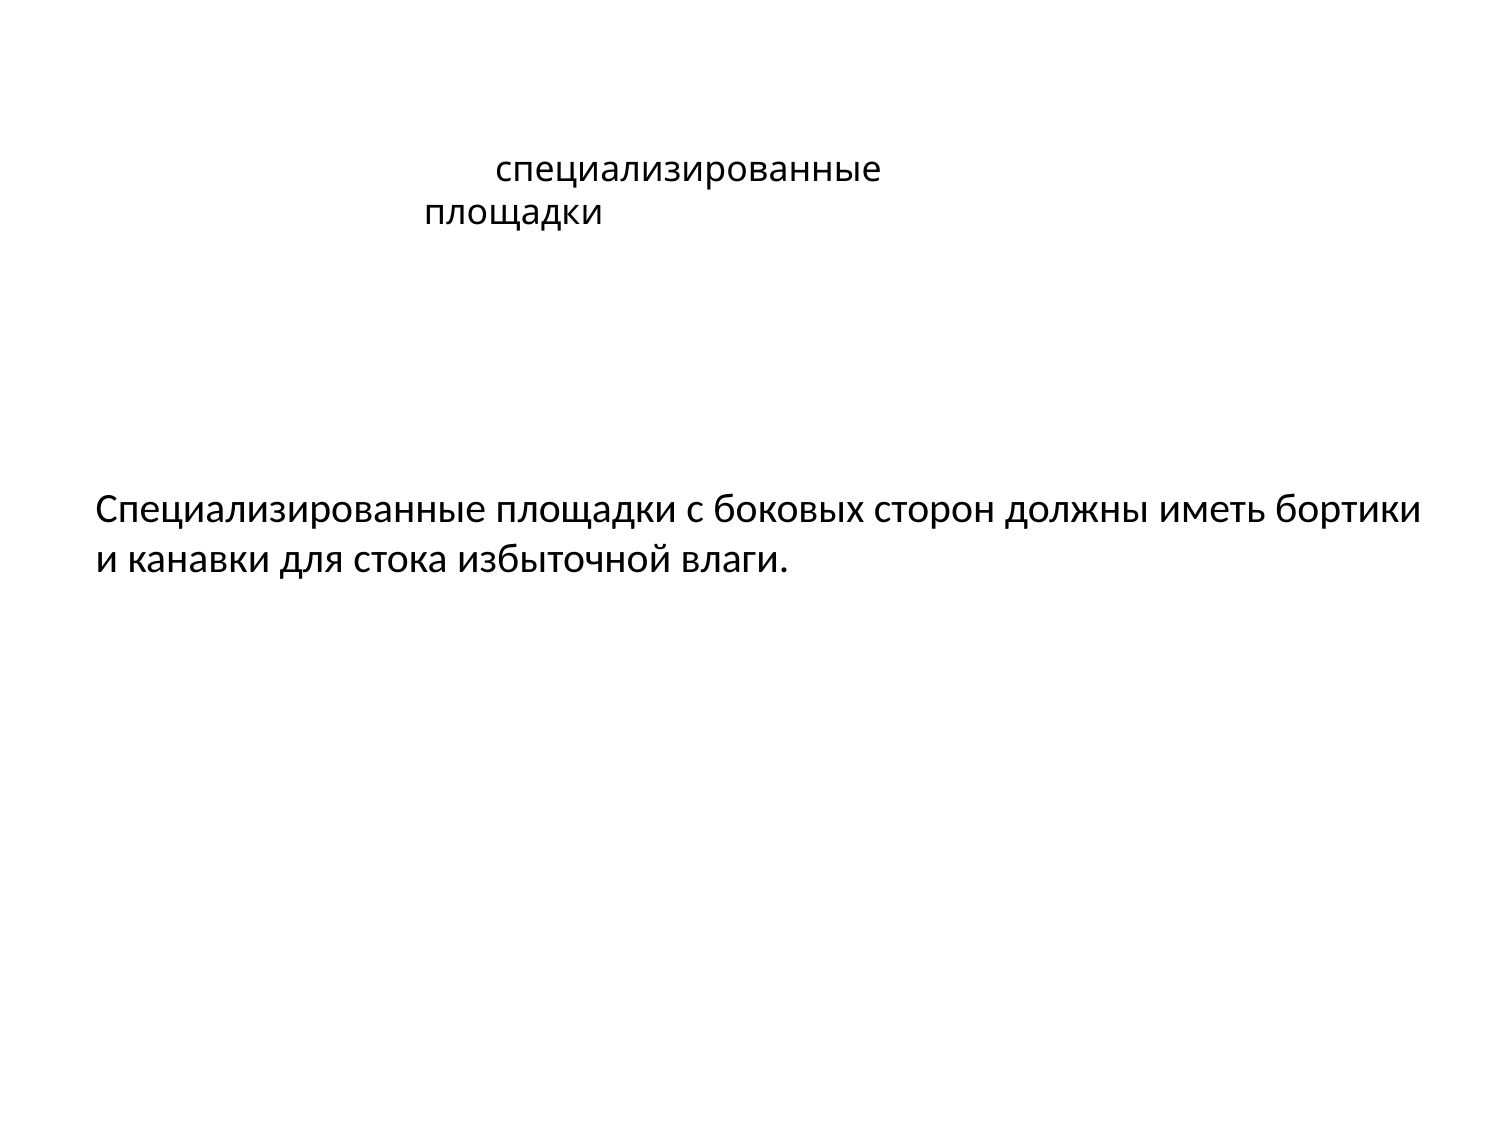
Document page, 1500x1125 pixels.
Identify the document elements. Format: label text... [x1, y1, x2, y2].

text_box [66, 103, 988, 245]
text_box Специализированные площадки с боковых сторон должны иметь бортики и канавки для стока избыточной влаги. [80, 473, 1447, 588]
title побочные продукты специализированные площадки ППЖ [53, 137, 975, 279]
